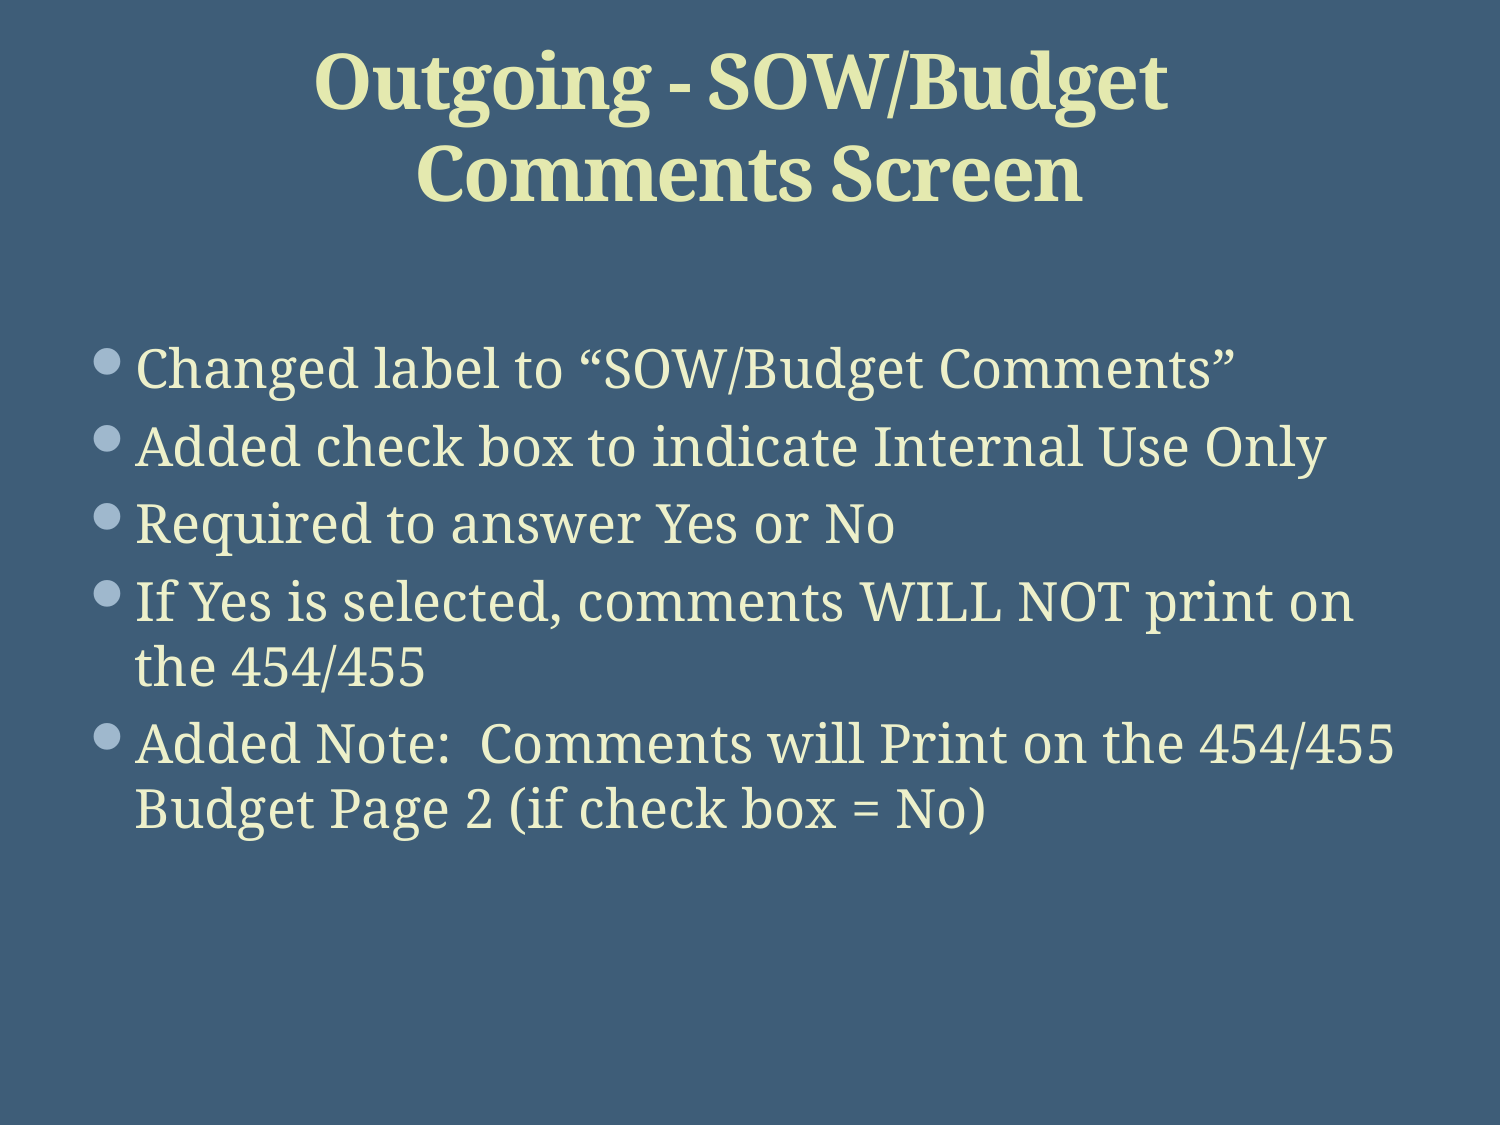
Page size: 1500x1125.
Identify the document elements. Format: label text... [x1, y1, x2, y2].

title Outgoing - SOW/Budget Comments Screen [74, 24, 1425, 225]
list Changed label to “SOW/Budget Comments” Added check box to indicate Internal Use Only Required to answer Yes or No If Yes is selected, comments WILL NOT print on the 454/455 Added Note: Comments will Print on the 454/455 Budget Page 2 (if check box = No) [75, 249, 1425, 1000]
